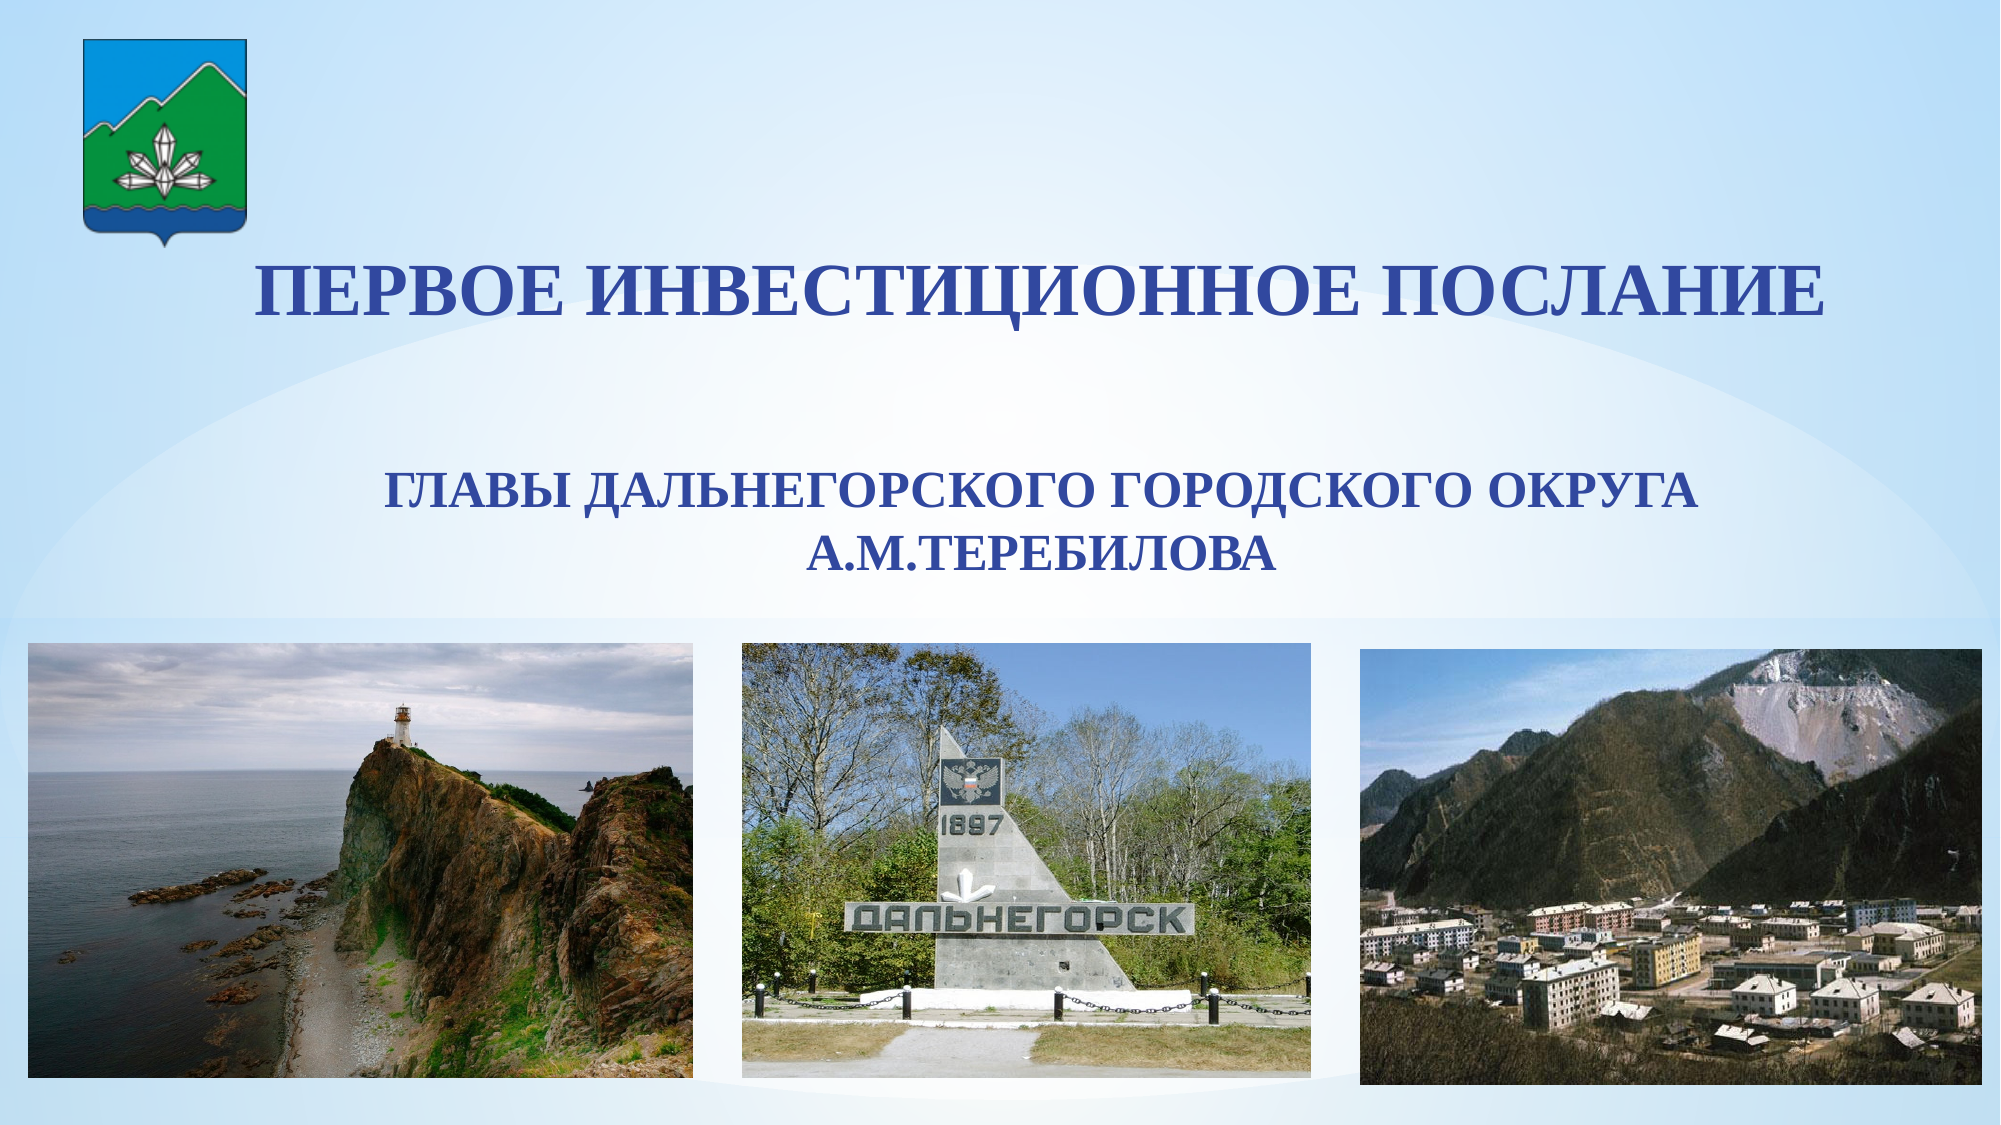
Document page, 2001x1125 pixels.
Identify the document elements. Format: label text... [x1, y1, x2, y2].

picture [27, 643, 693, 1078]
picture [83, 62, 247, 248]
picture [1360, 649, 1982, 1085]
picture [742, 643, 1311, 1078]
text_box ПЕРВОЕ ИНВЕСТИЦИОННОЕ ПОСЛАНИЕ ГЛАВЫ ДАЛЬНЕГОРСКОГО ГОРОДСКОГО ОКРУГА А.М.ТЕРЕБИЛОВА [83, 170, 2000, 589]
